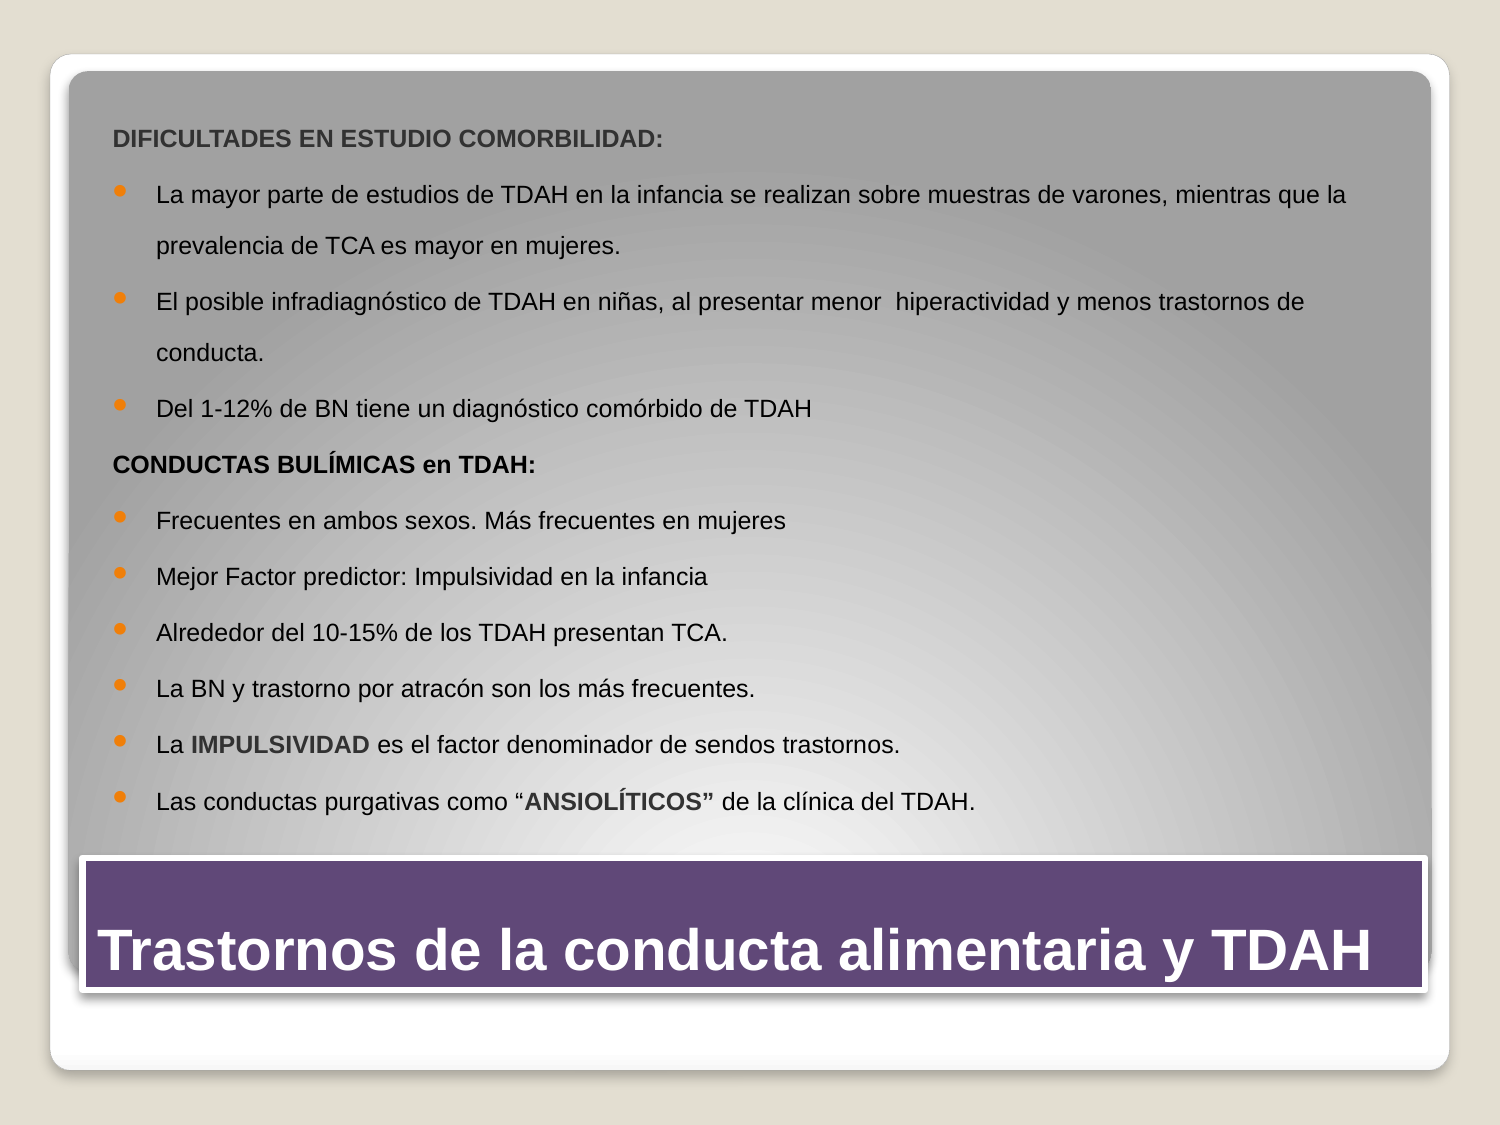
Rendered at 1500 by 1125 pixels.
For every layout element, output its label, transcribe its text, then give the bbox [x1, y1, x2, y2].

title Trastornos de la conducta alimentaria y TDAH [79, 855, 1428, 993]
list DIFICULTADES EN ESTUDIO COMORBILIDAD: La mayor parte de estudios de TDAH en la infancia se realizan sobre muestras de varones, mientras que la prevalencia de TCA es mayor en mujeres. El posible infradiagnóstico de TDAH en niñas, al presentar menor hiperactividad y menos trastornos de conducta. Del 1-12% de BN tiene un diagnóstico comórbido de TDAH CONDUCTAS BULÍMICAS en TDAH: Frecuentes en ambos sexos. Más frecuentes en mujeres Mejor Factor predictor: Impulsividad en la infancia Alrededor del 10-15% de los TDAH presentan TCA. La BN y trastorno por atracón son los más frecuentes. La IMPULSIVIDAD es el factor denominador de sendos trastornos. Las conductas purgativas como “ANSIOLÍTICOS” de la clínica del TDAH. [82, 86, 1425, 835]
